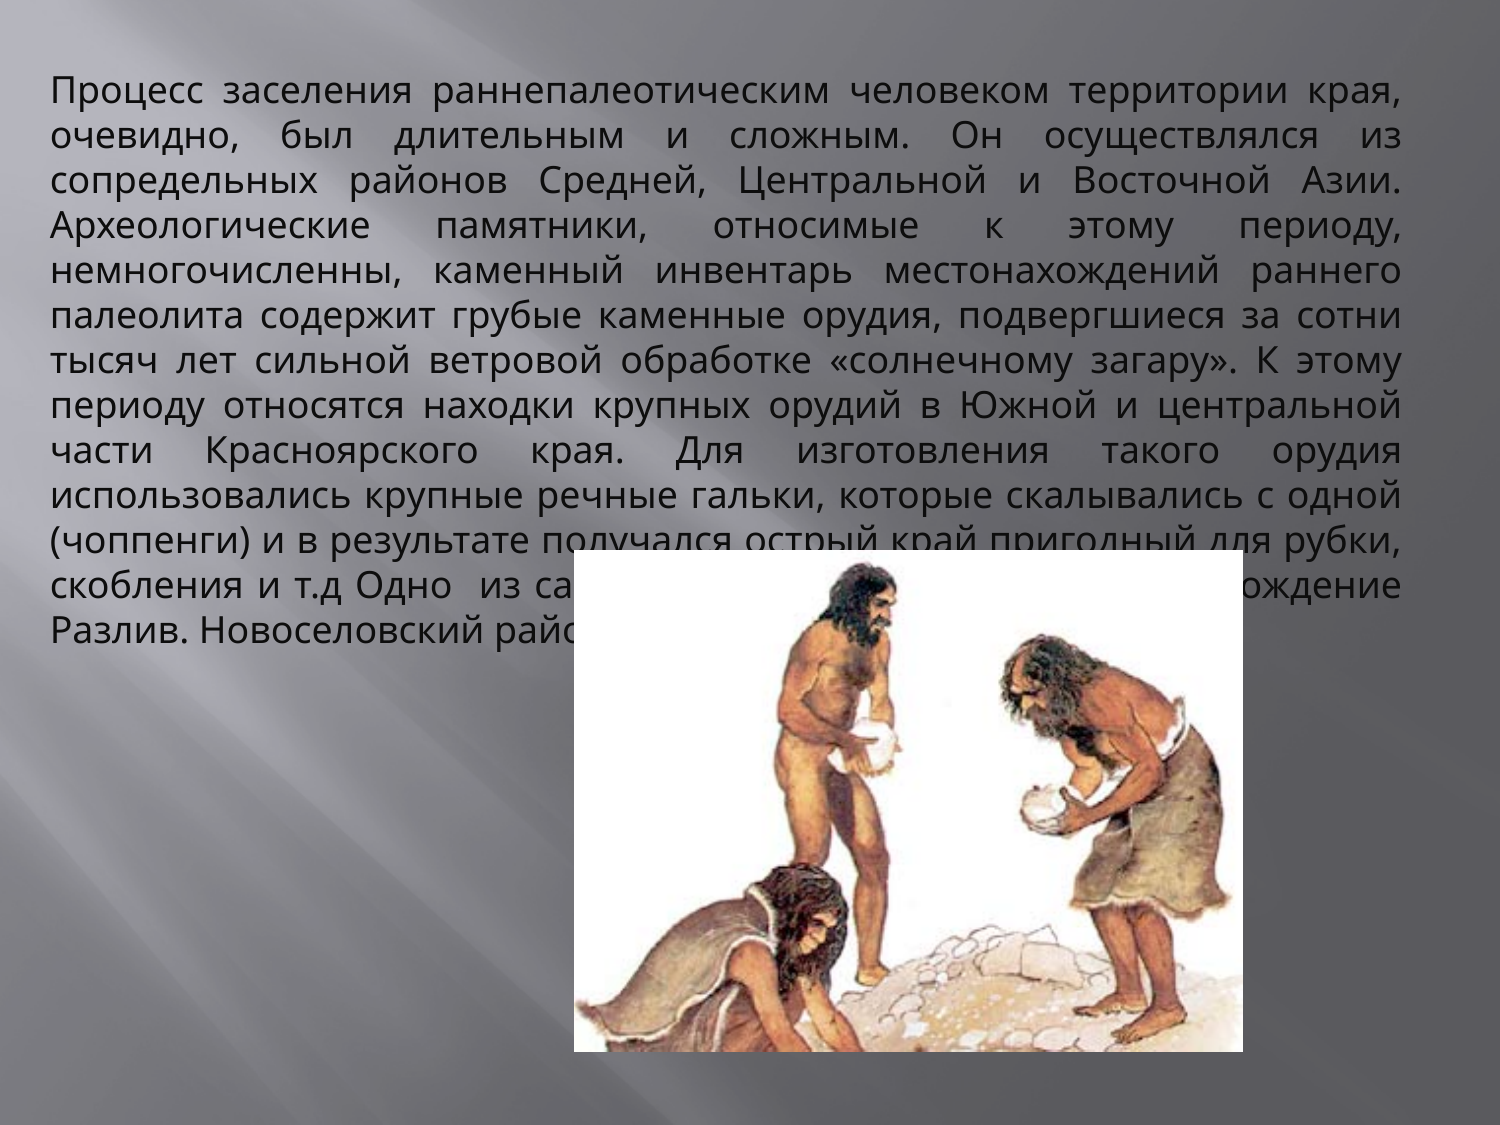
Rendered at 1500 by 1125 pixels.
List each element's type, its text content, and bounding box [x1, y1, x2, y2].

text_box Процесс заселения раннепалеотическим человеком территории края, очевидно, был длительным и сложным. Он осуществлялся из сопредельных районов Средней, Центральной и Восточной Азии. Археологические памятники, относимые к этому периоду, немногочисленны, каменный инвентарь местонахождений раннего палеолита содержит грубые каменные орудия, подвергшиеся за сотни тысяч лет сильной ветровой обработке «солнечному загару». К этому периоду относятся находки крупных орудий в Южной и центральной части Красноярского края. Для изготовления такого орудия использовались крупные речные гальки, которые скалывались с одной (чоппенги) и в результате получался острый край пригодный для рубки, скобления и т.д Одно из самых древних орудий труда. Месторождение Разлив. Новоселовский район [35, 58, 1418, 659]
picture [573, 550, 1243, 1052]
